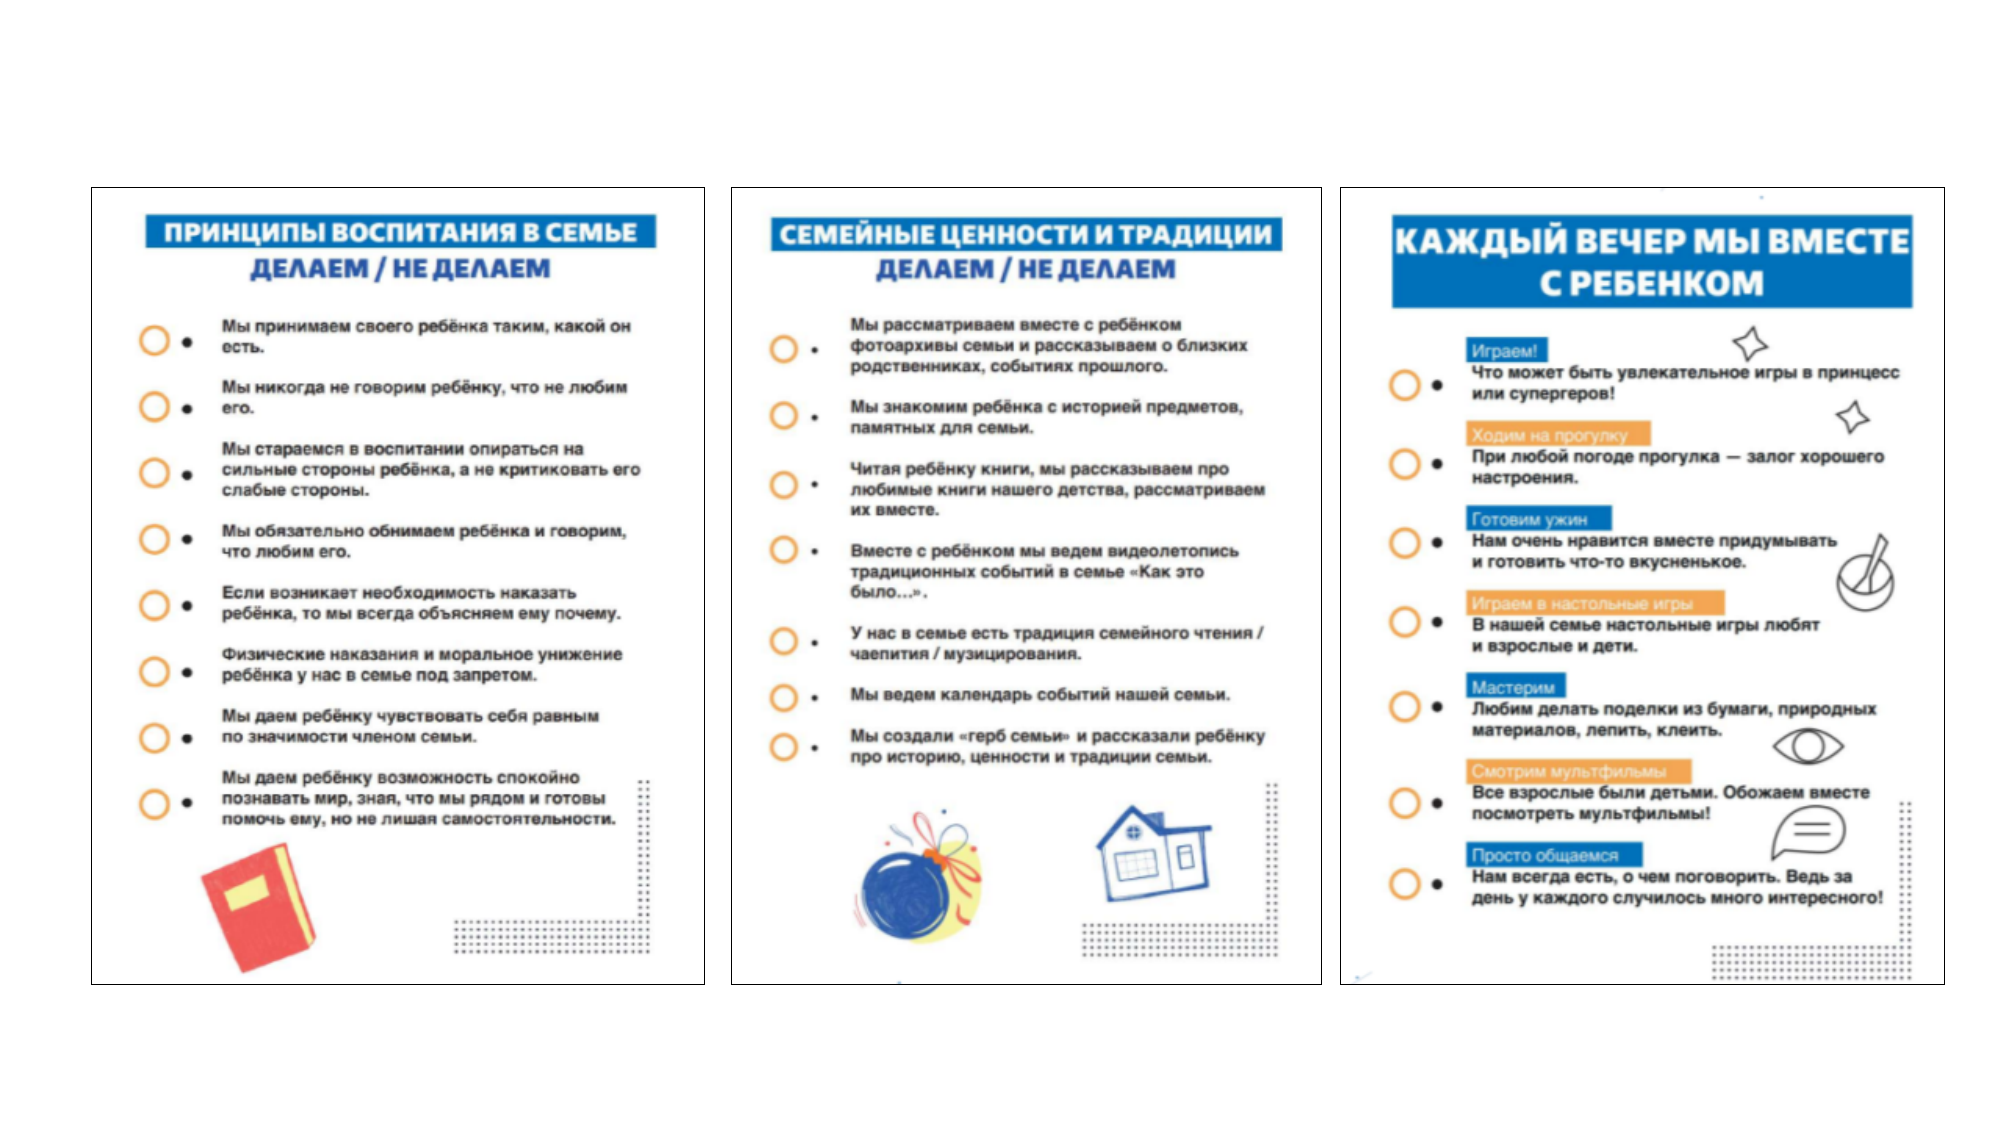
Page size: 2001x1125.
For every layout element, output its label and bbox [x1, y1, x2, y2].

picture [731, 187, 1322, 985]
picture [1340, 187, 1945, 985]
picture [91, 187, 705, 985]
